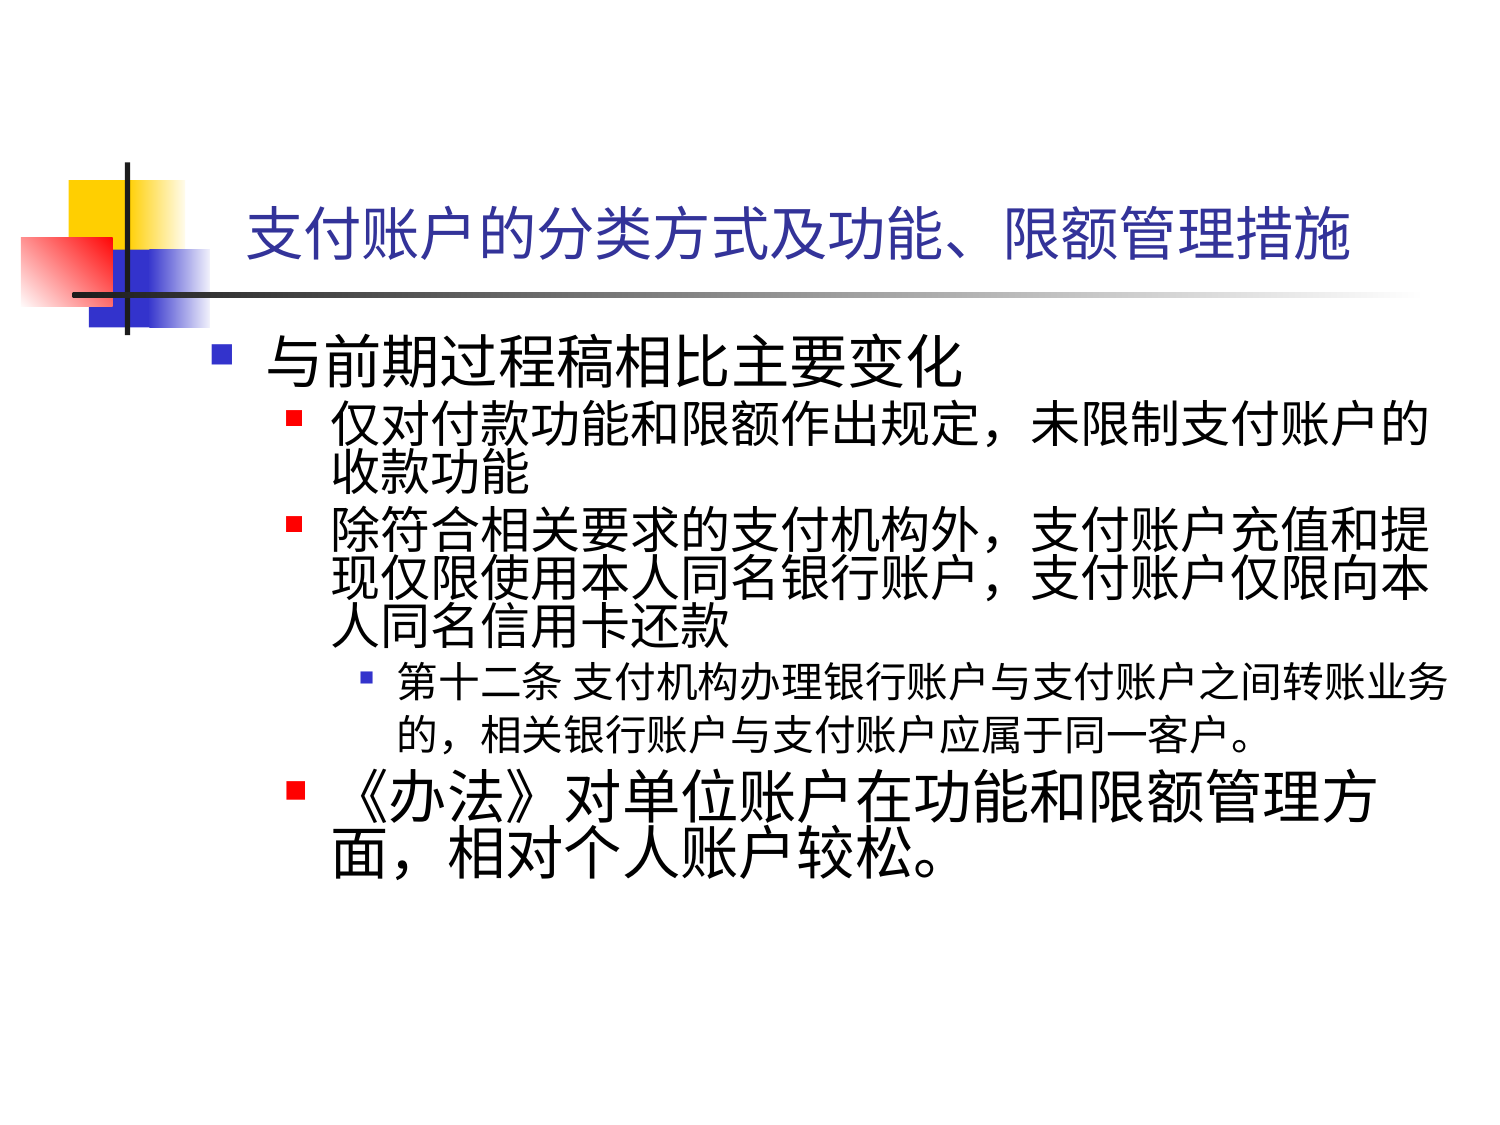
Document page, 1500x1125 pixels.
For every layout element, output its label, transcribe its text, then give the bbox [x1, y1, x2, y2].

list 与前期过程稿相比主要变化 仅对付款功能和限额作出规定，未限制支付账户的收款功能 除符合相关要求的支付机构外，支付账户充值和提现仅限使用本人同名银行账户，支付账户仅限向本人同名信用卡还款 第十二条 支付机构办理银行账户与支付账户之间转账业务的，相关银行账户与支付账户应属于同一客户。 《办法》对单位账户在功能和限额管理方面，相对个人账户较松。 [193, 331, 1469, 1006]
title 支付账户的分类方式及功能、限额管理措施 [230, 35, 1468, 275]
